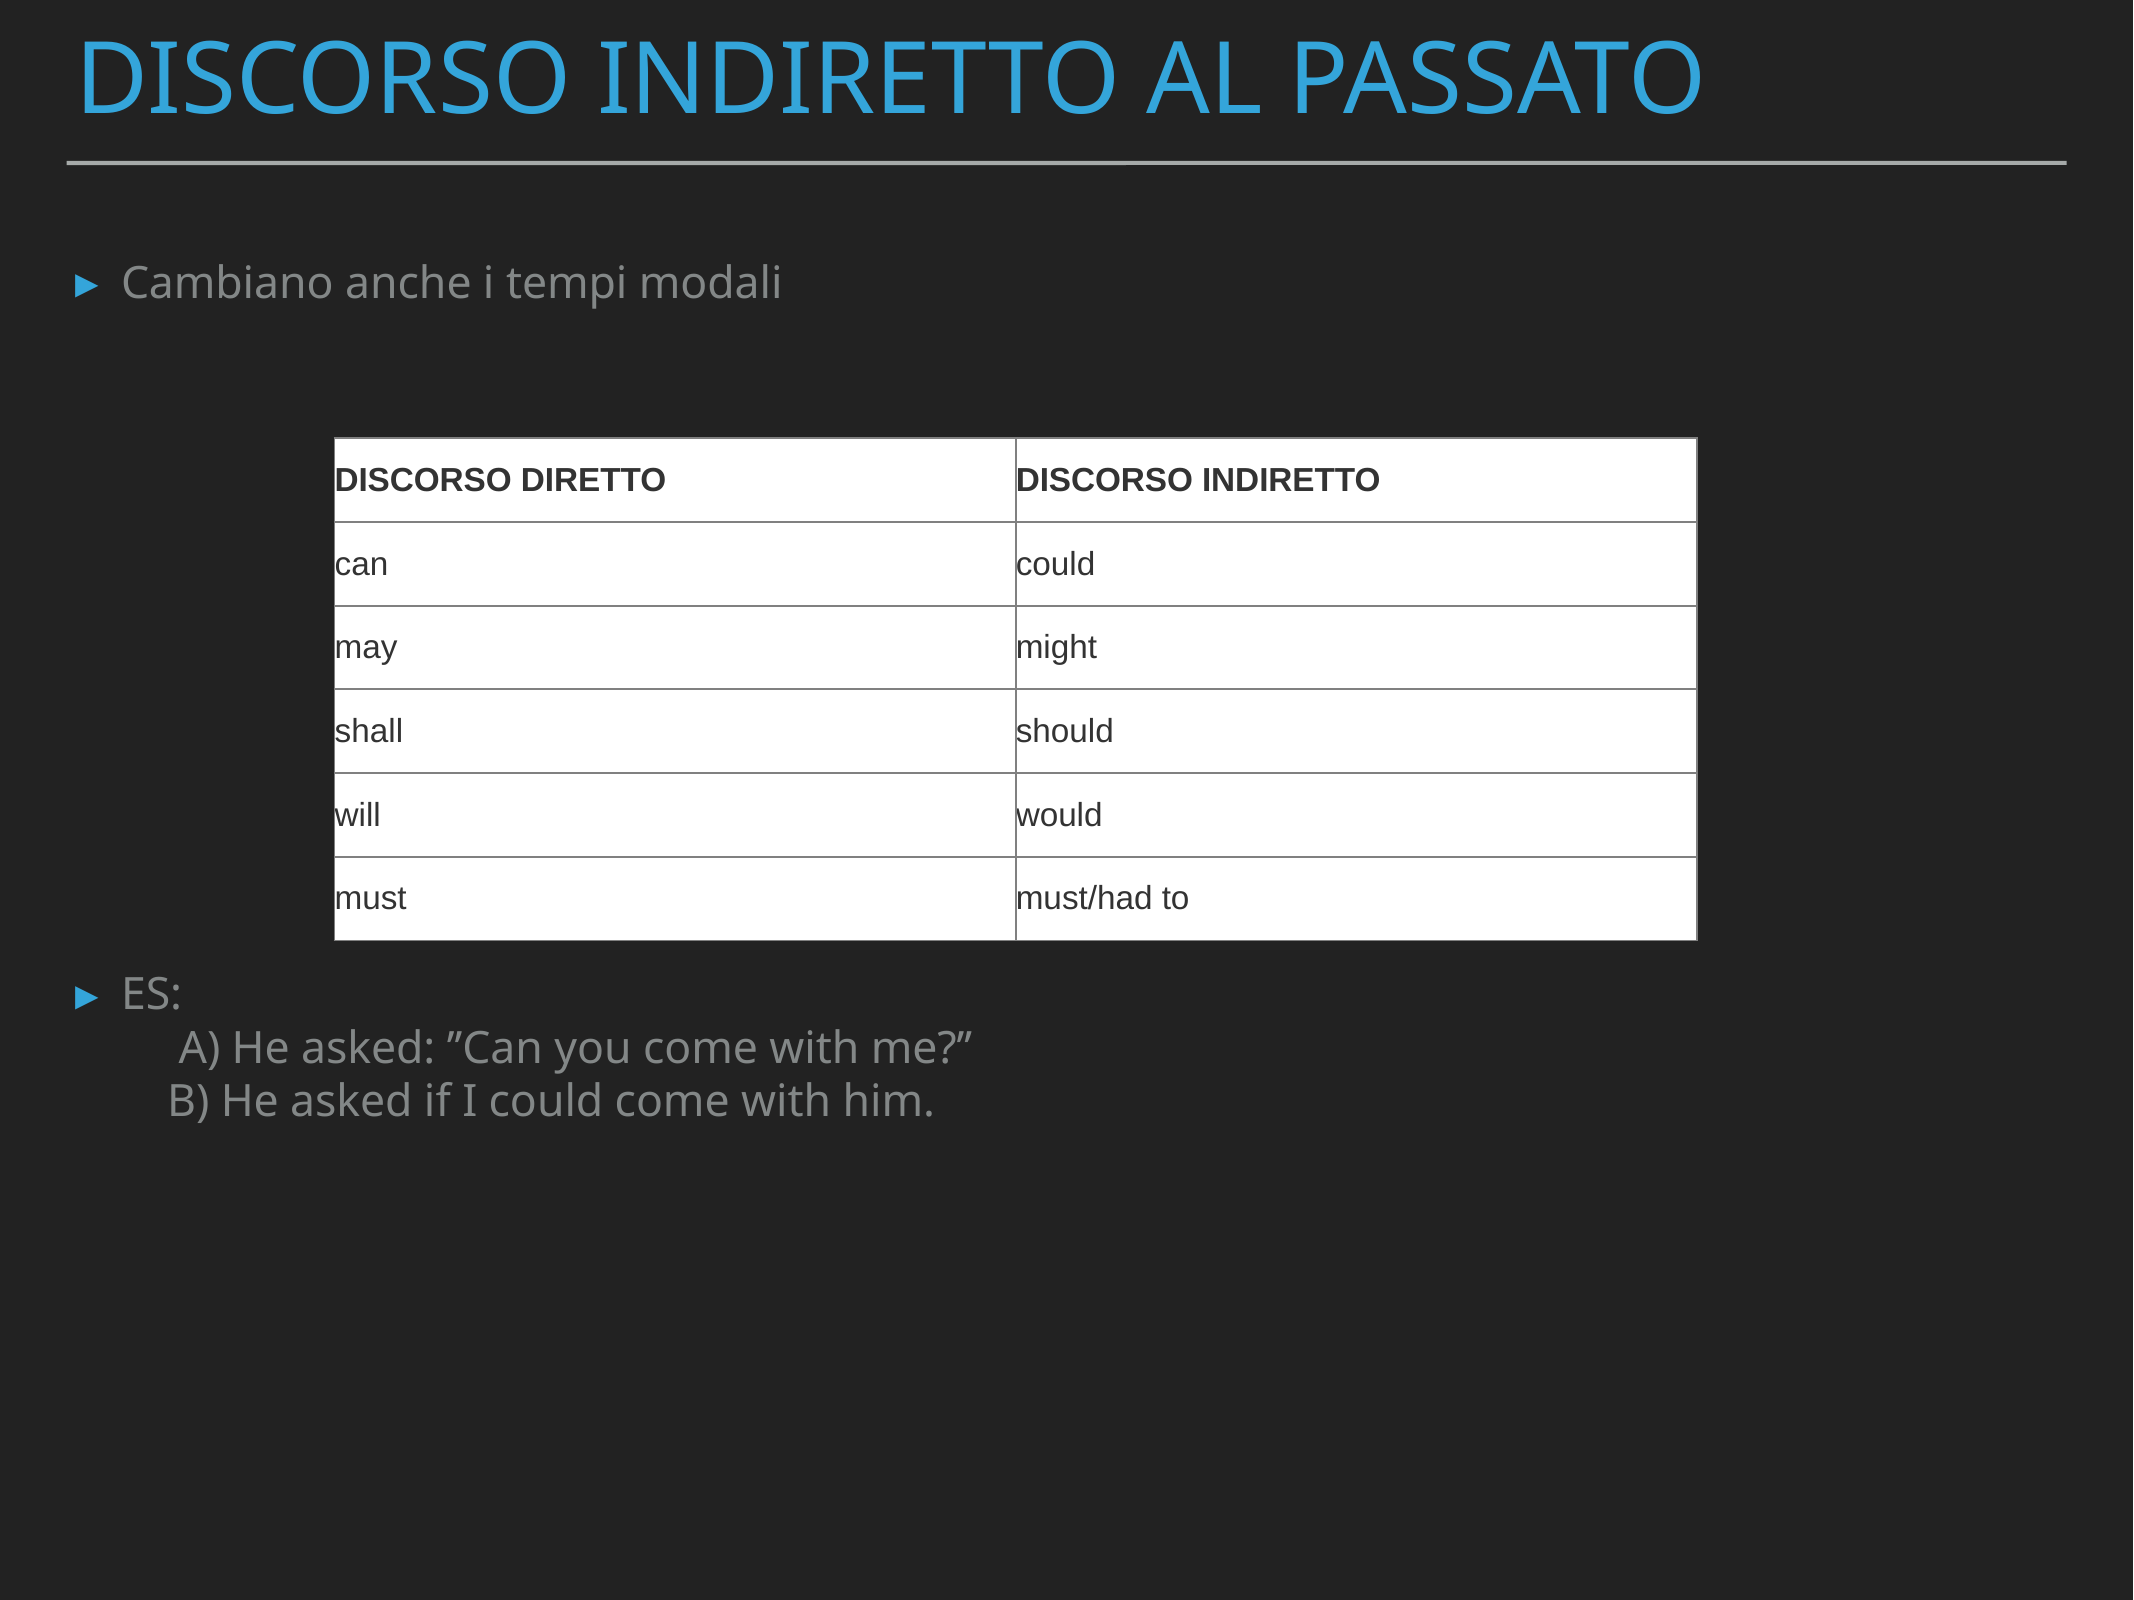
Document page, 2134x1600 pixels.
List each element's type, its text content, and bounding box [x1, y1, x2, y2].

table_cell should [1017, 690, 1696, 772]
table_header DISCORSO INDIRETTO [1017, 439, 1696, 521]
table_cell could [1017, 523, 1696, 605]
list Cambiano anche i tempi modali ES: A) He asked: ’’Can you come with me?’’ B) He asked if I could come with him. [66, 244, 2068, 1248]
table_cell must/had to [1017, 858, 1696, 940]
table_cell must [335, 858, 1015, 940]
table_cell will [335, 774, 1015, 856]
title Discorso indiretto al passato [66, 28, 2068, 149]
table_cell would [1017, 774, 1696, 856]
table_cell may [335, 607, 1015, 688]
table_cell might [1017, 607, 1696, 688]
table_header DISCORSO DIRETTO [335, 439, 1015, 521]
table_cell can [335, 523, 1015, 605]
table_cell shall [335, 690, 1015, 772]
